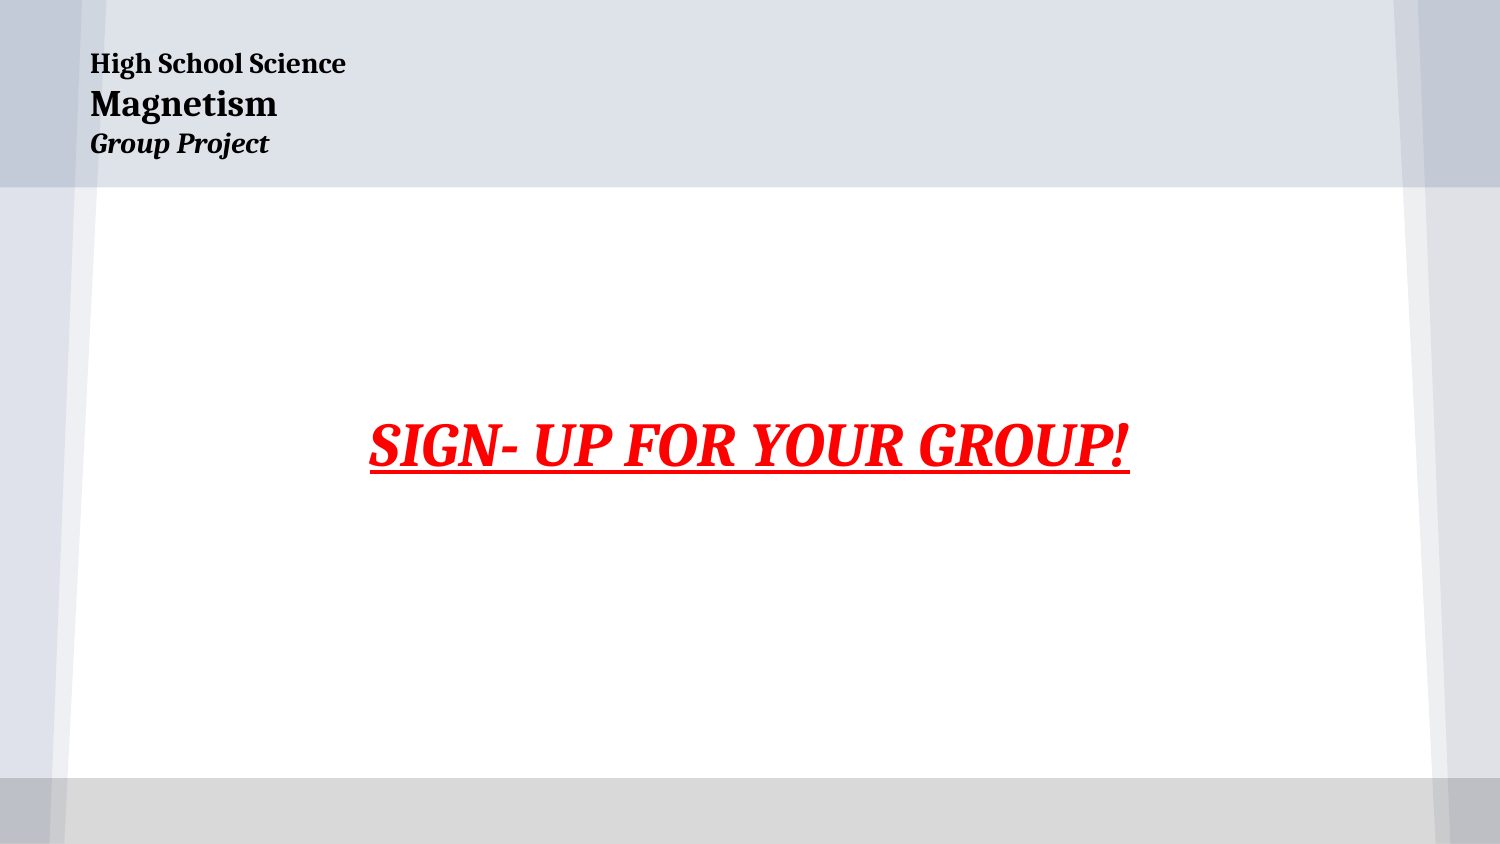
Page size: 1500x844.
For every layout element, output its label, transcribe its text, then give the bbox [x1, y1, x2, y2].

title High School Science Magnetism Group Project [75, 33, 1425, 175]
list SIGN- UP FOR YOUR GROUP! [75, 388, 1425, 549]
